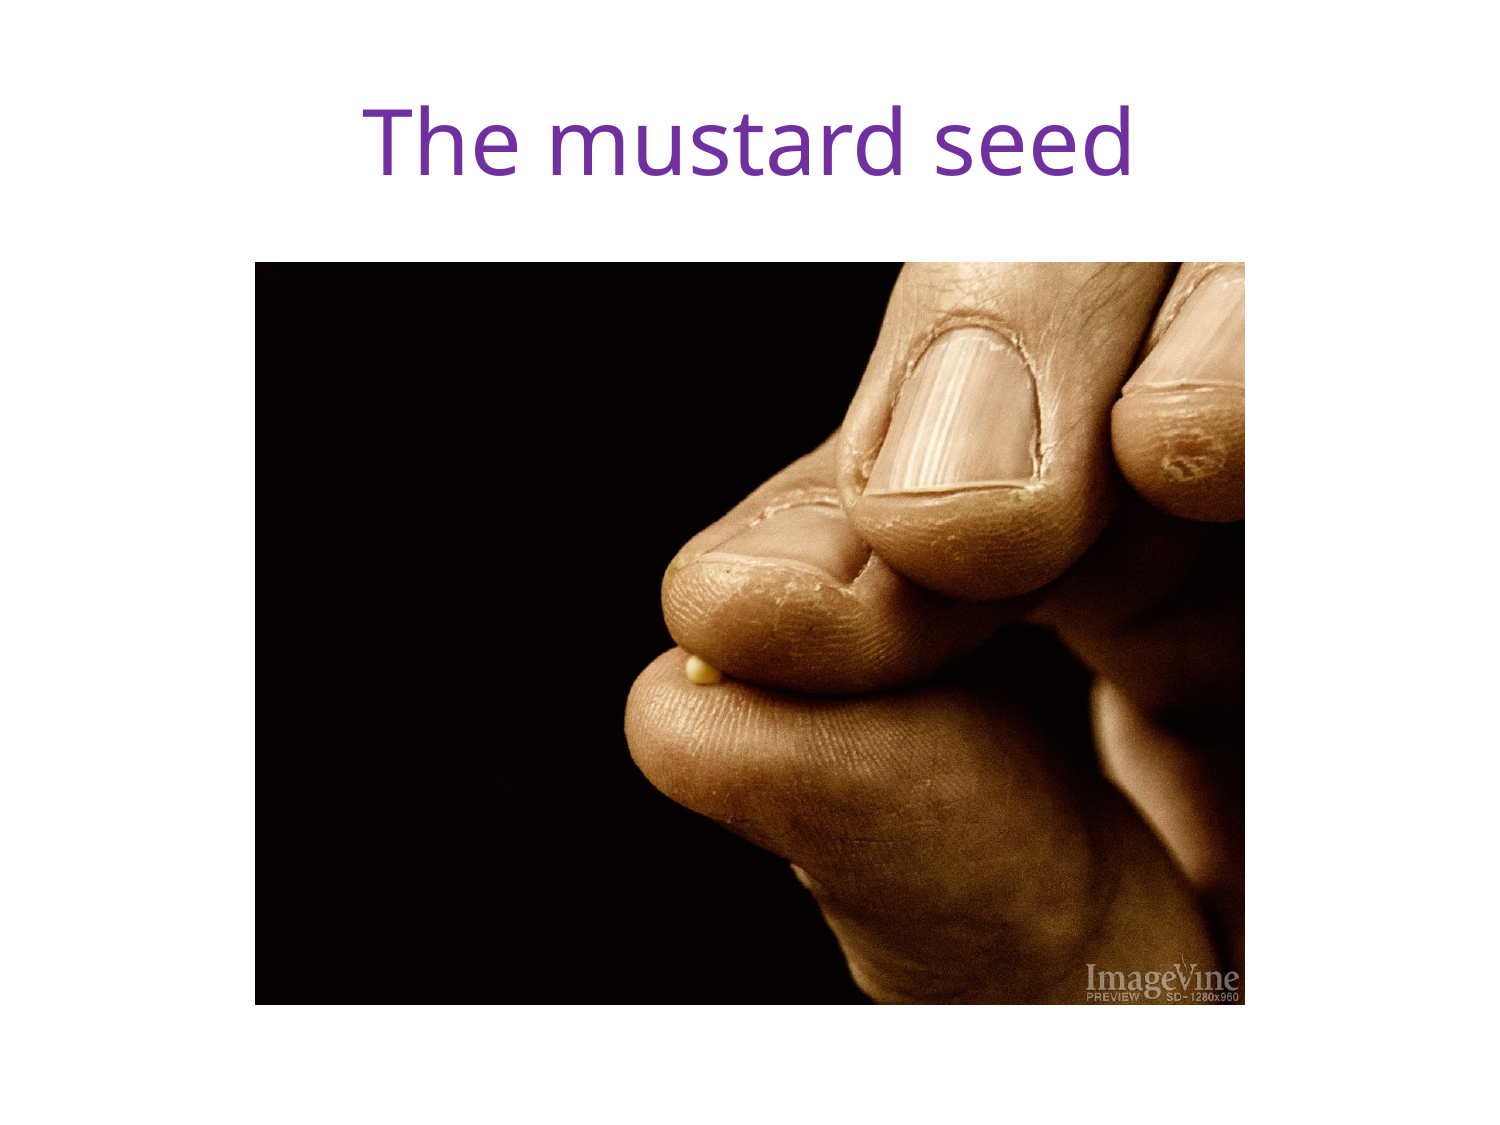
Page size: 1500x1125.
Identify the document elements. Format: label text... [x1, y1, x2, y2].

title The mustard seed [75, 45, 1425, 233]
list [254, 262, 1246, 1006]
